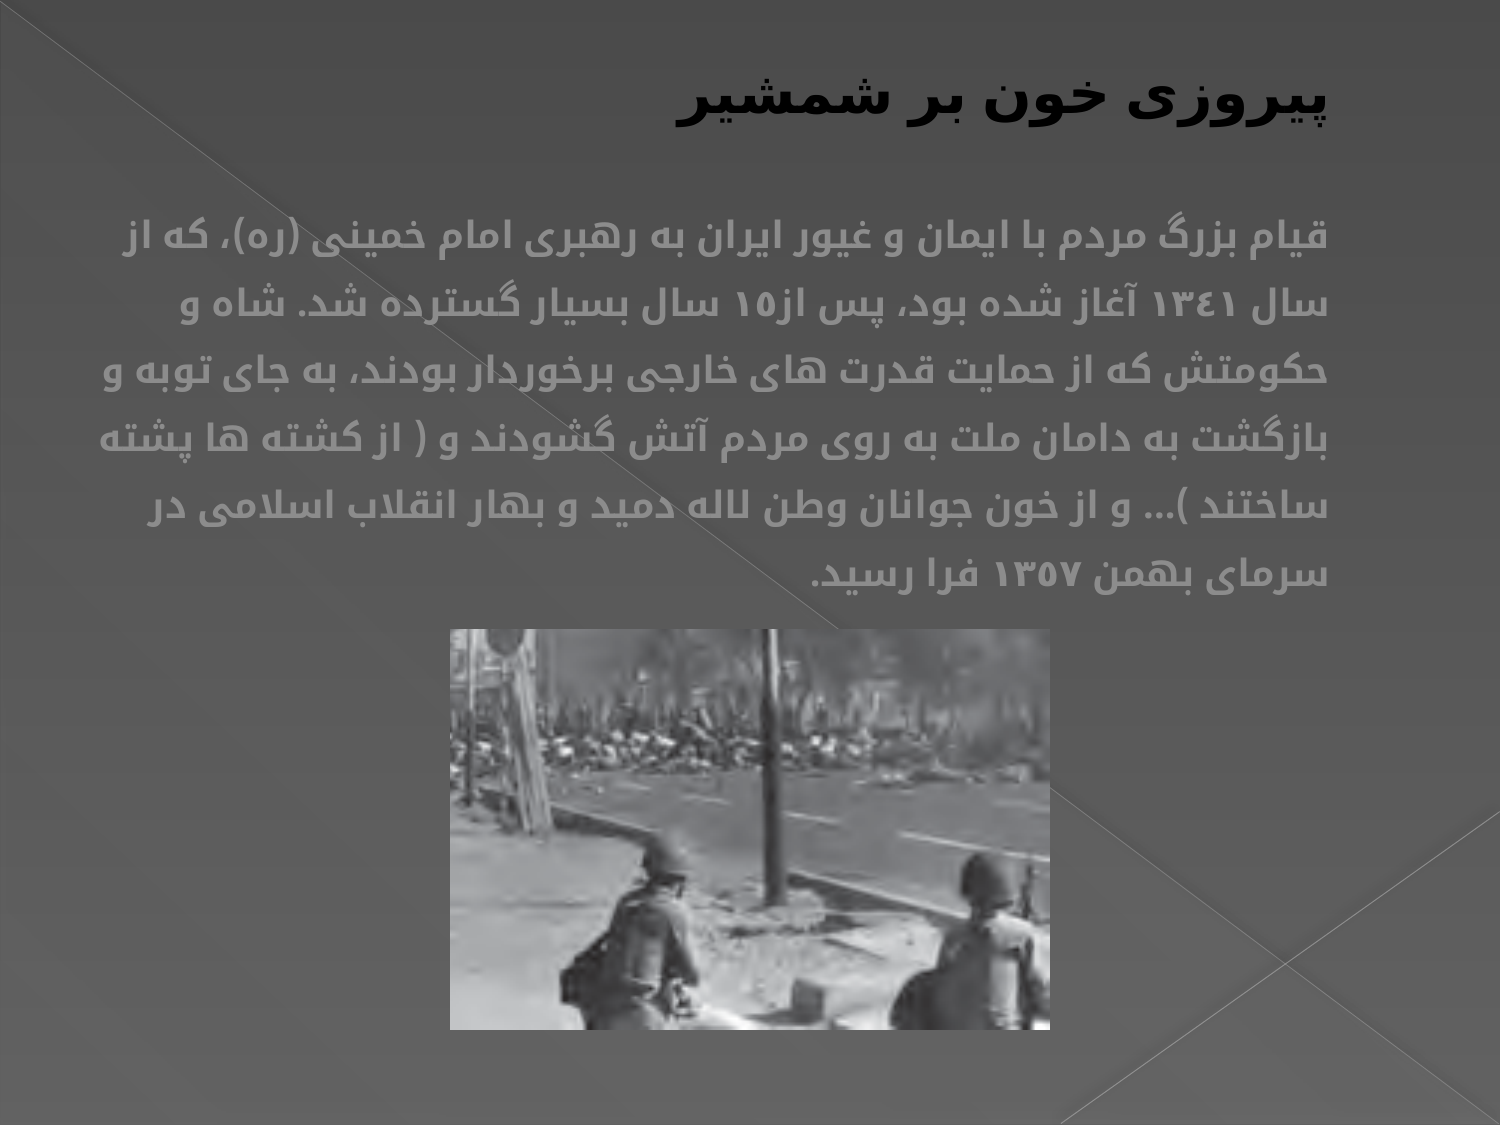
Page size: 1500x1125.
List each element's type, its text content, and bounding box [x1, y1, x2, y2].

title پیروزی خون بر شمشیر قیام بزرگ مردم با ایمان و غیور ایران به رهبری امام خمینی (ره)، که از سال ١٣٤١ آغاز شده بود، پس از١٥ سال بسیار گسترده شد. شاه و حکومتش که از حمایت قدرت های خارجی برخوردار بودند، به جای توبه و بازگشت به دامان ملت به روی مردم آتش گشودند و ( از کشته ها پشته ساختند )... و از خون جوانان وطن لاله دمید و بهار انقلاب اسلامی در سرمای بهمن ١٣٥٧ فرا رسید. [75, 43, 1425, 613]
picture [449, 628, 1051, 1030]
